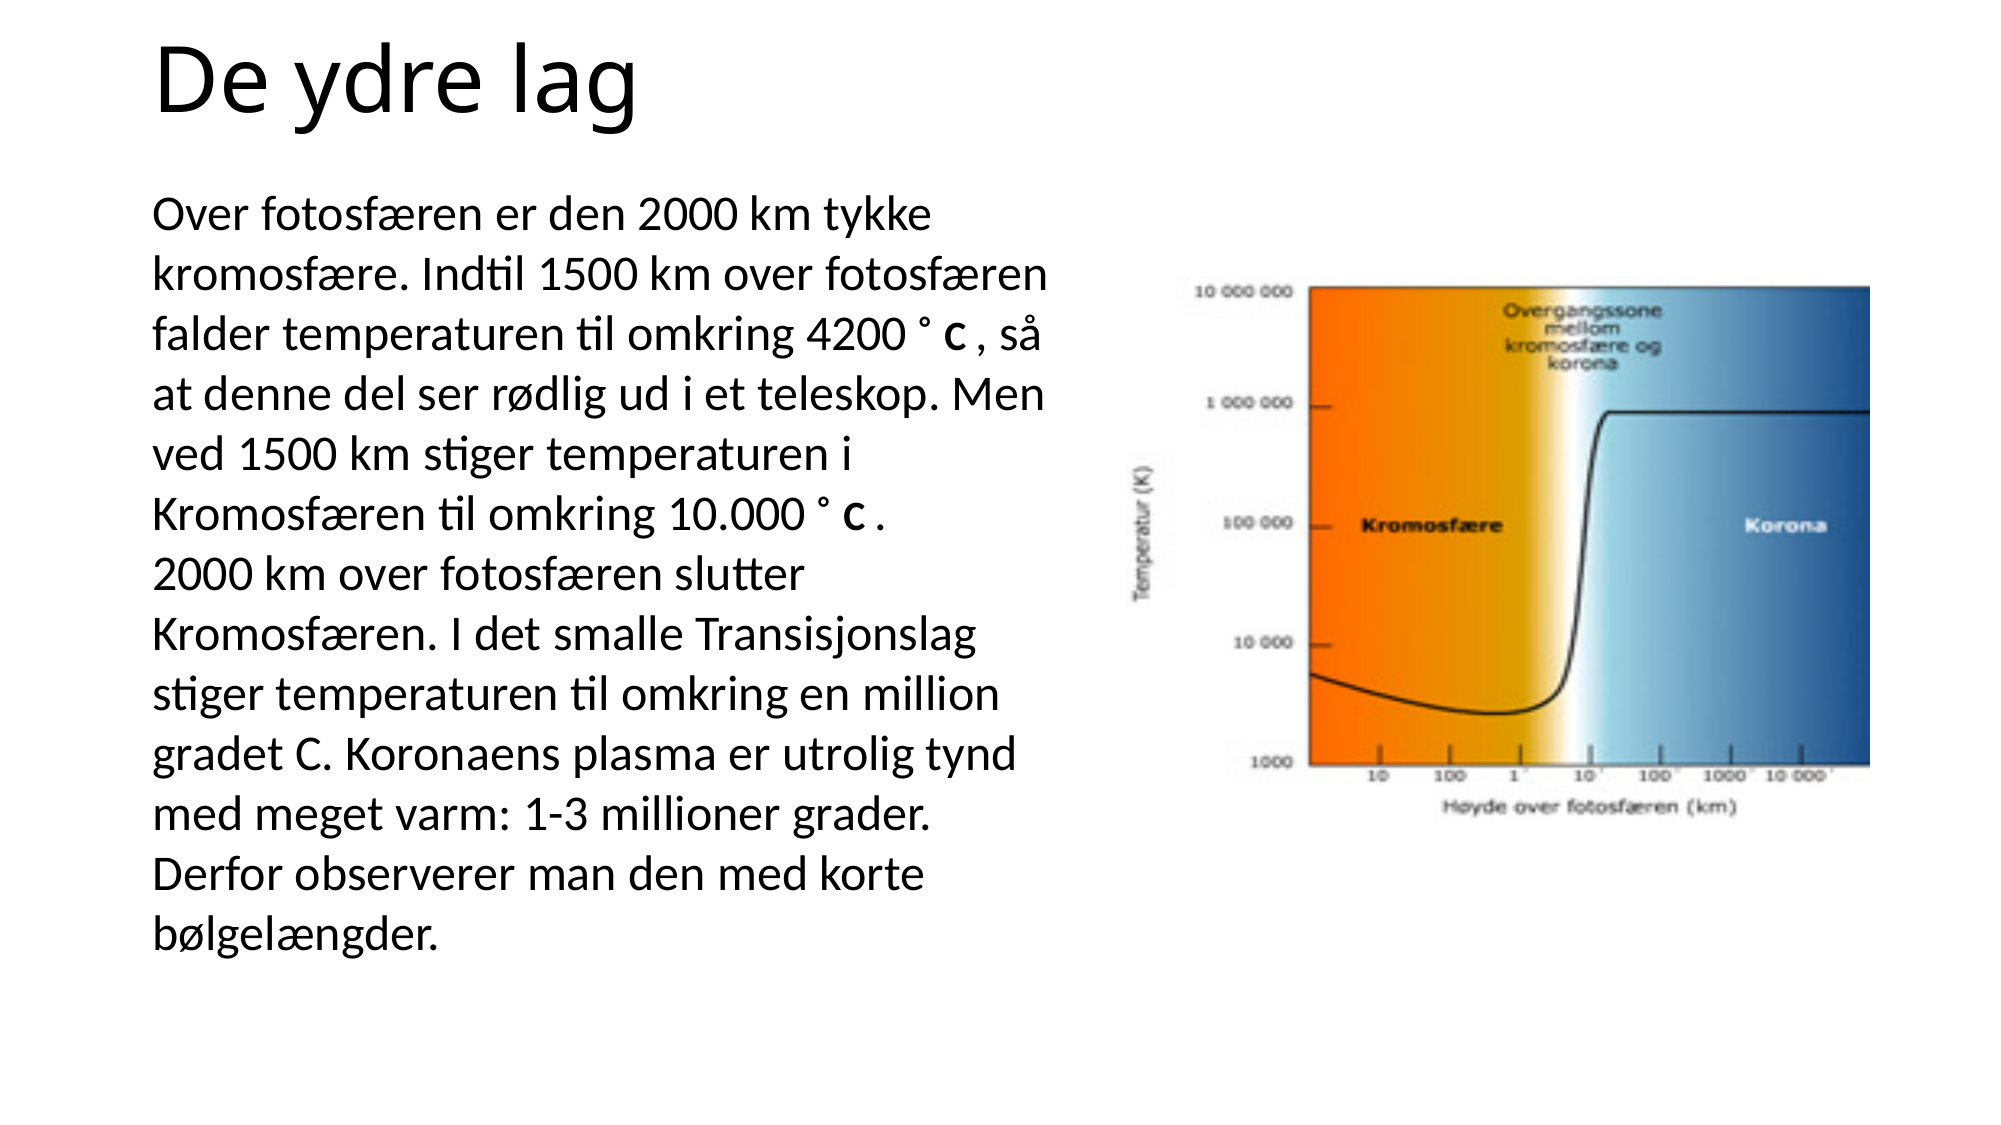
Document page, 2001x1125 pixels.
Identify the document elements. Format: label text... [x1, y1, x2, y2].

text_box De ydre lag [137, 28, 783, 139]
picture [1124, 276, 1871, 822]
text_box Over fotosfæren er den 2000 km tykke kromosfære. Indtil 1500 km over fotosfæren falder temperaturen til omkring 4200 ˚ C , så at denne del ser rødlig ud i et teleskop. Men ved 1500 km stiger temperaturen i Kromosfæren til omkring 10.000 ˚ C . 2000 km over fotosfæren slutter Kromosfæren. I det smalle Transisjonslag stiger temperaturen til omkring en million gradet C. Koronaens plasma er utrolig tynd med meget varm: 1-3 millioner grader. Derfor observerer man den med korte bølgelængder. [137, 173, 1084, 963]
